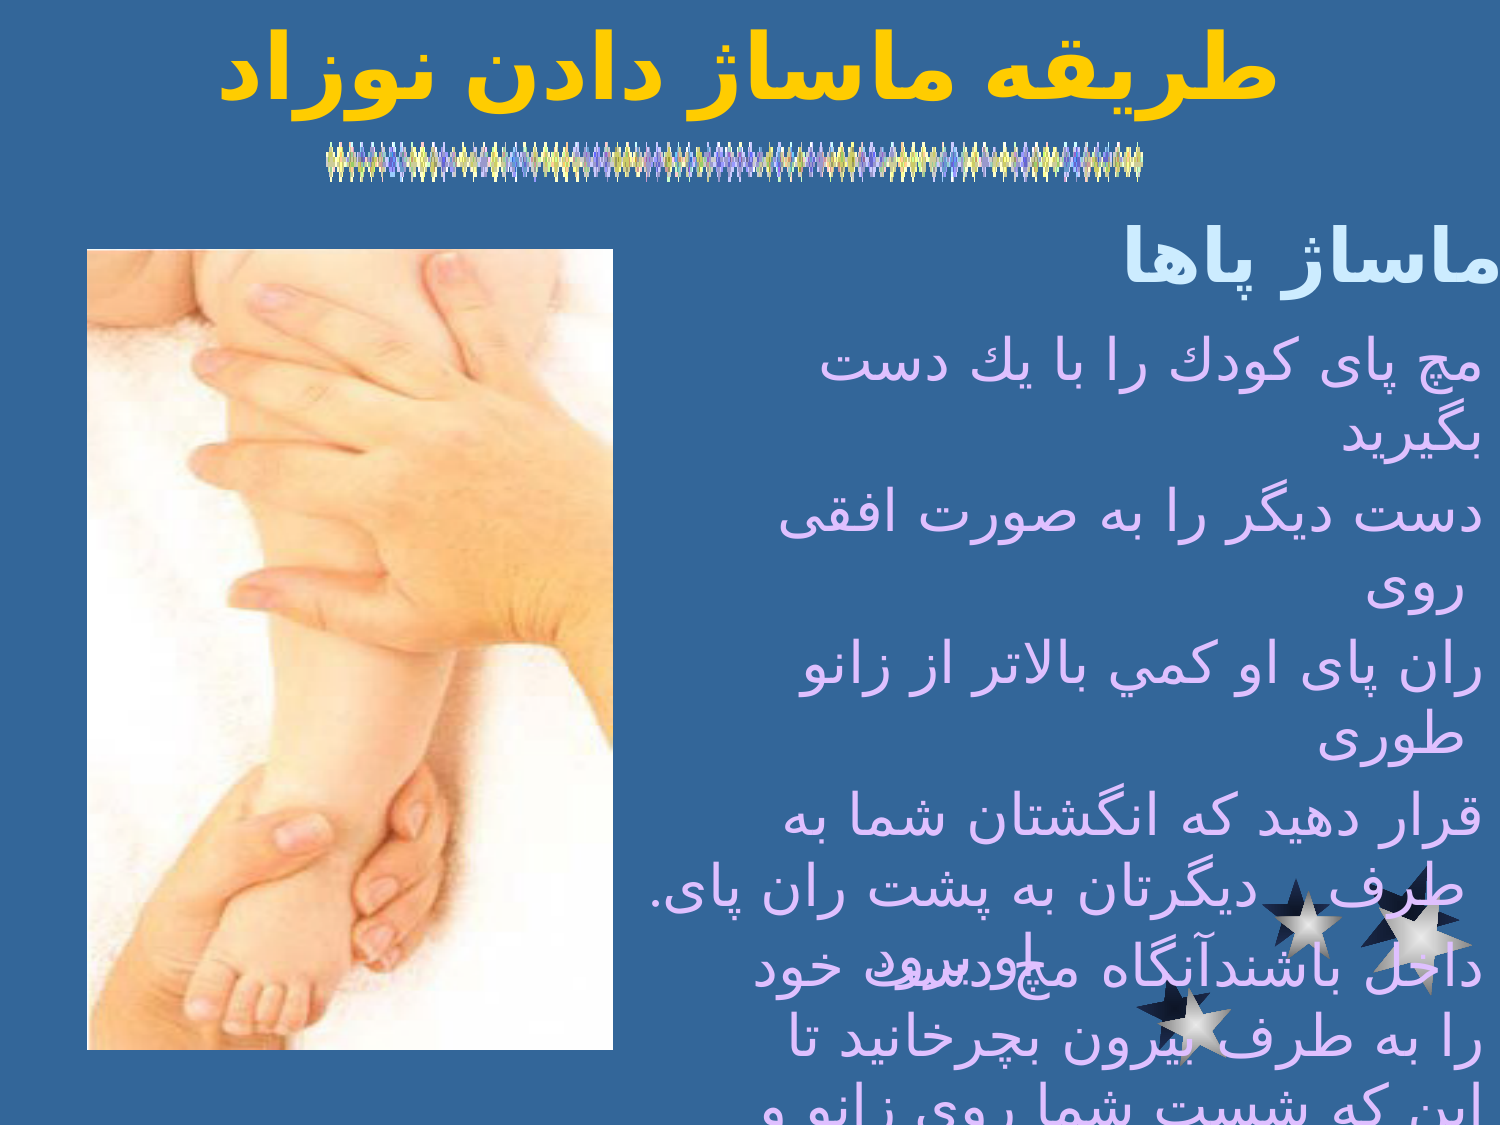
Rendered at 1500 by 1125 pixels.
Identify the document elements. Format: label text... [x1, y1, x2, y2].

picture [87, 249, 613, 1051]
picture [324, 137, 1157, 188]
list مچ پای كودك را با يك دست بگيريد دست ديگر را به صورت افقی روی ران پای او كمي بالاتر از زانو طوری قرار دهيد كه انگشتان شما به طرف داخل باشندآنگاه مچ دست خود را به طرف بيرون بچرخانيد تا اين كه شست شما روي زانو و چهار انگشت [635, 314, 1500, 438]
text_box .ديگرتان به پشت ران پای او برود [616, 840, 1300, 996]
text_box ماساژ پاها [774, 199, 1500, 306]
title طريقه ماساژ دادن نوزاد [112, 0, 1388, 288]
